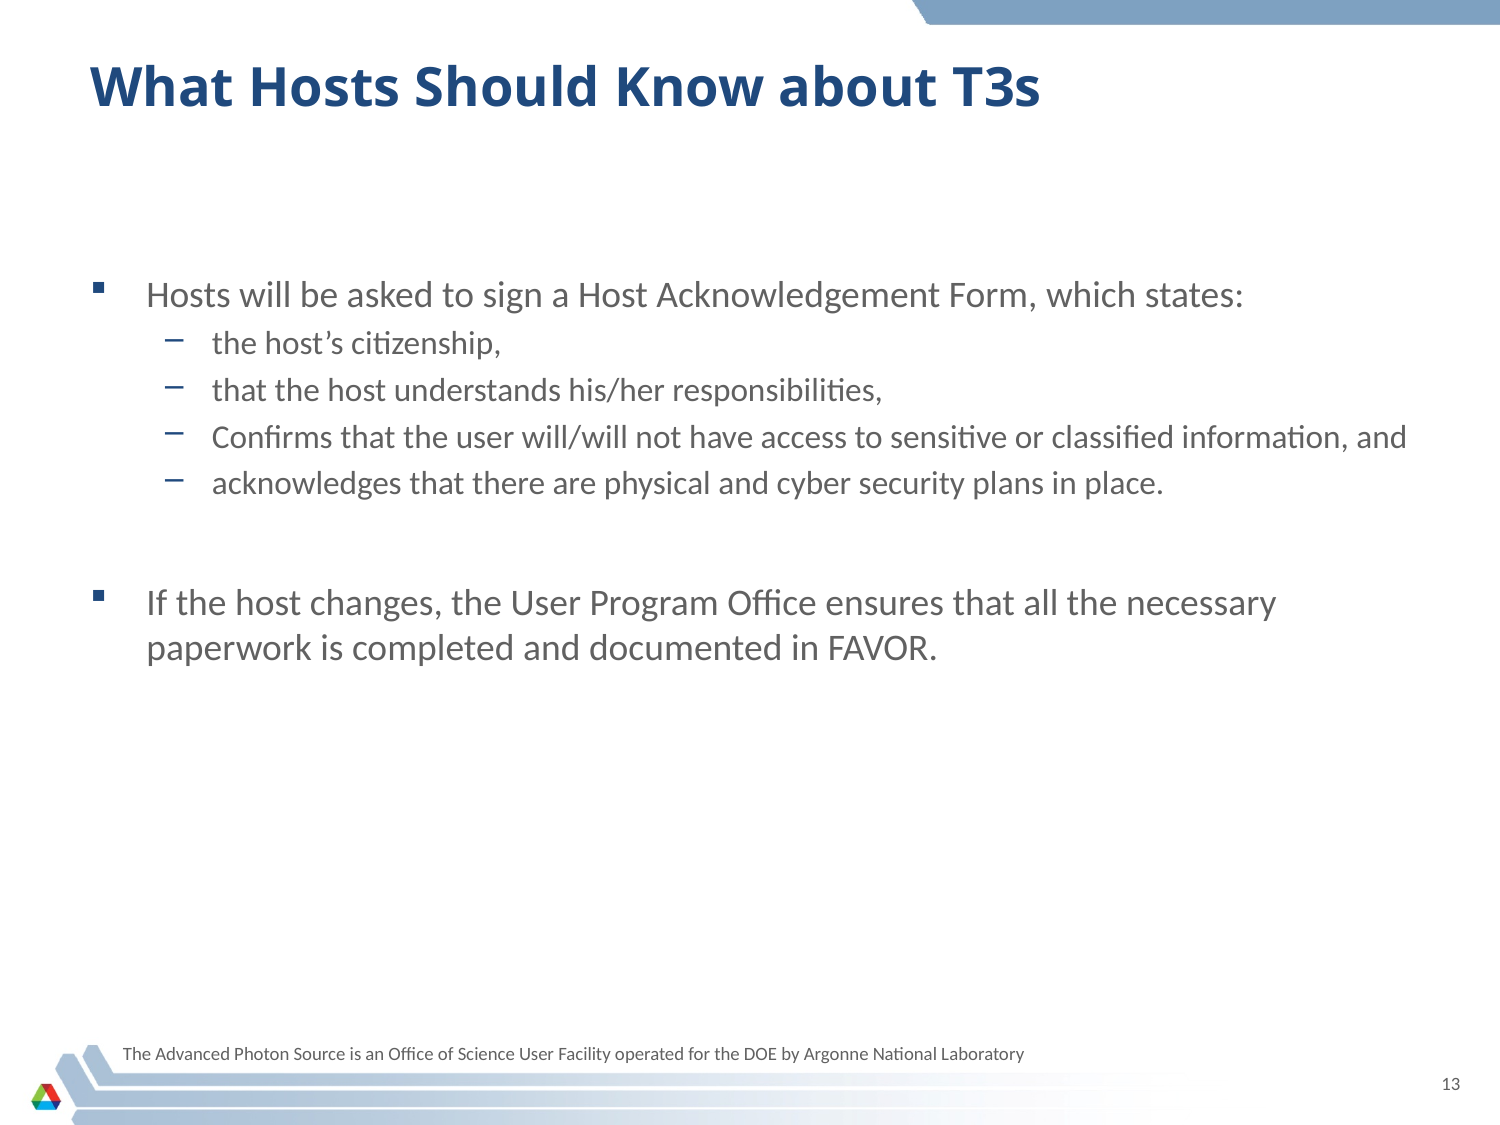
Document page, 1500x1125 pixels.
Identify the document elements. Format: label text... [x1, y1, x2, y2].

footer The Advanced Photon Source is an Office of Science User Facility operated for the DOE by Argonne National Laboratory [107, 1034, 1083, 1073]
slide_number 13 [1412, 1064, 1476, 1125]
title What Hosts Should Know about T3s [74, 44, 1426, 233]
list Hosts will be asked to sign a Host Acknowledgement Form, which states: the host’s citizenship, that the host understands his/her responsibilities, Confirms that the user will/will not have access to sensitive or classified information, and acknowledges that there are physical and cyber security plans in place. If the host changes, the User Program Office ensures that all the necessary paperwork is completed and documented in FAVOR. [74, 262, 1426, 1006]
picture [0, 0, 1500, 26]
picture [0, 1037, 1500, 1125]
